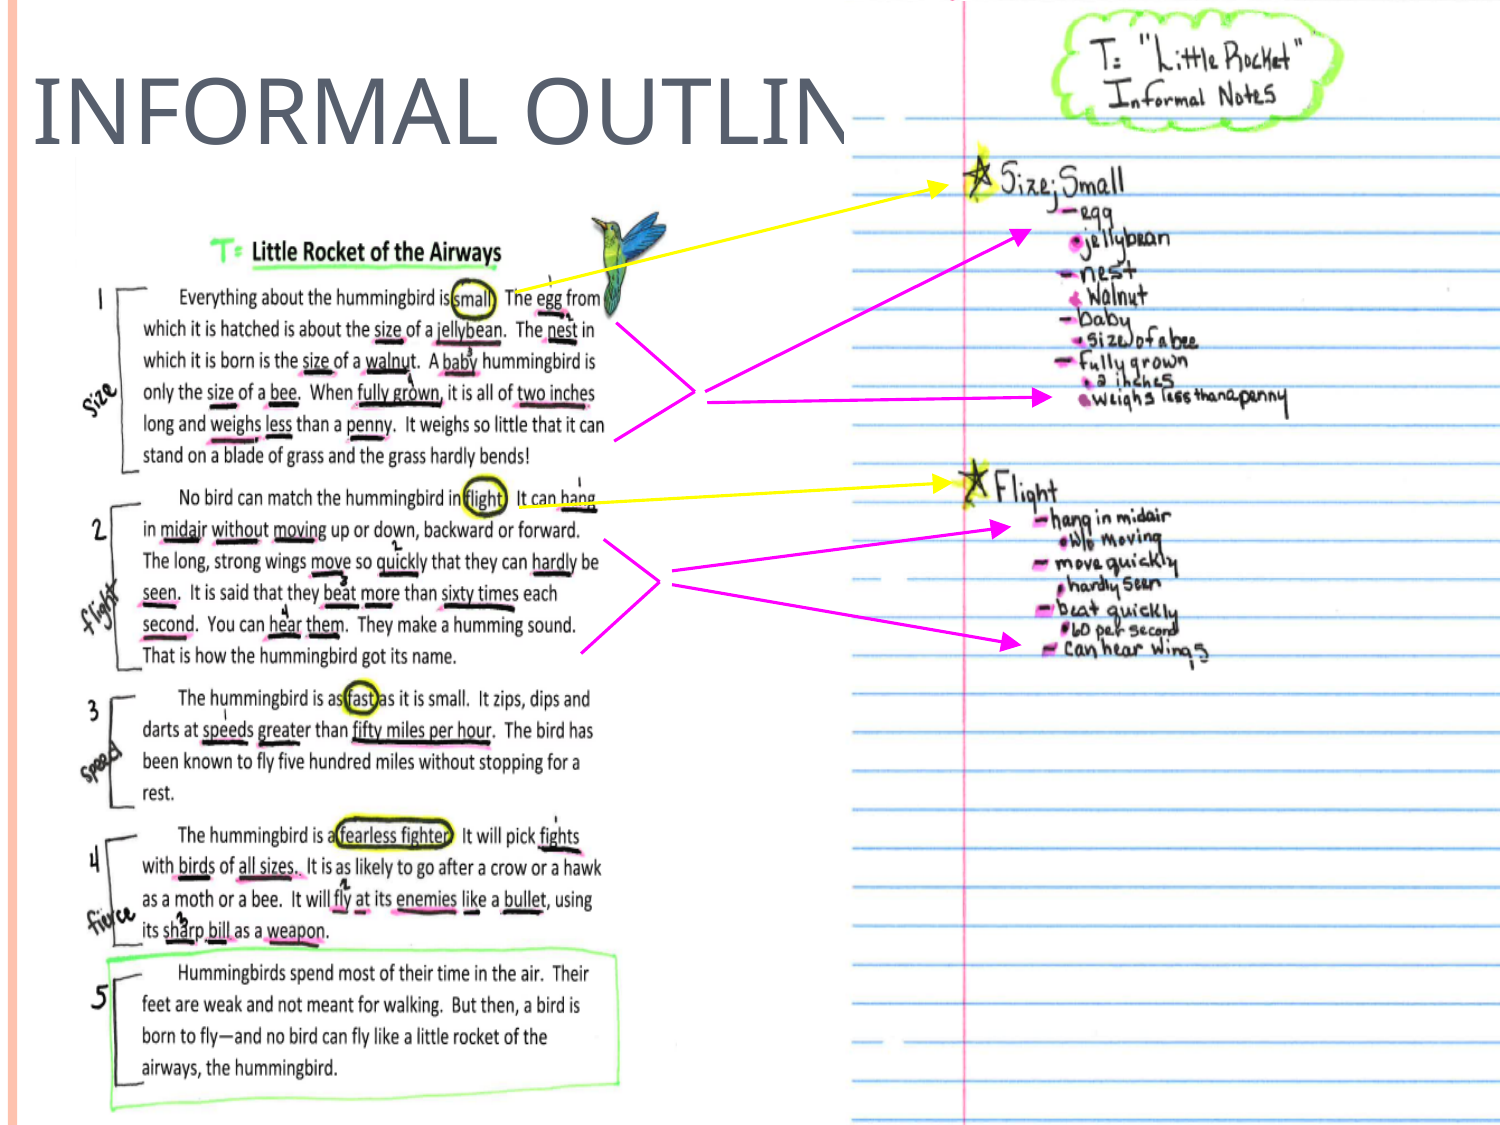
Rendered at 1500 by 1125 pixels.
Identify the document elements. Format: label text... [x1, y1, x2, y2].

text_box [580, 228, 1054, 655]
picture [74, 156, 678, 1125]
title Informal Outline [12, 0, 838, 183]
picture [842, 0, 1500, 1125]
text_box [514, 184, 954, 508]
